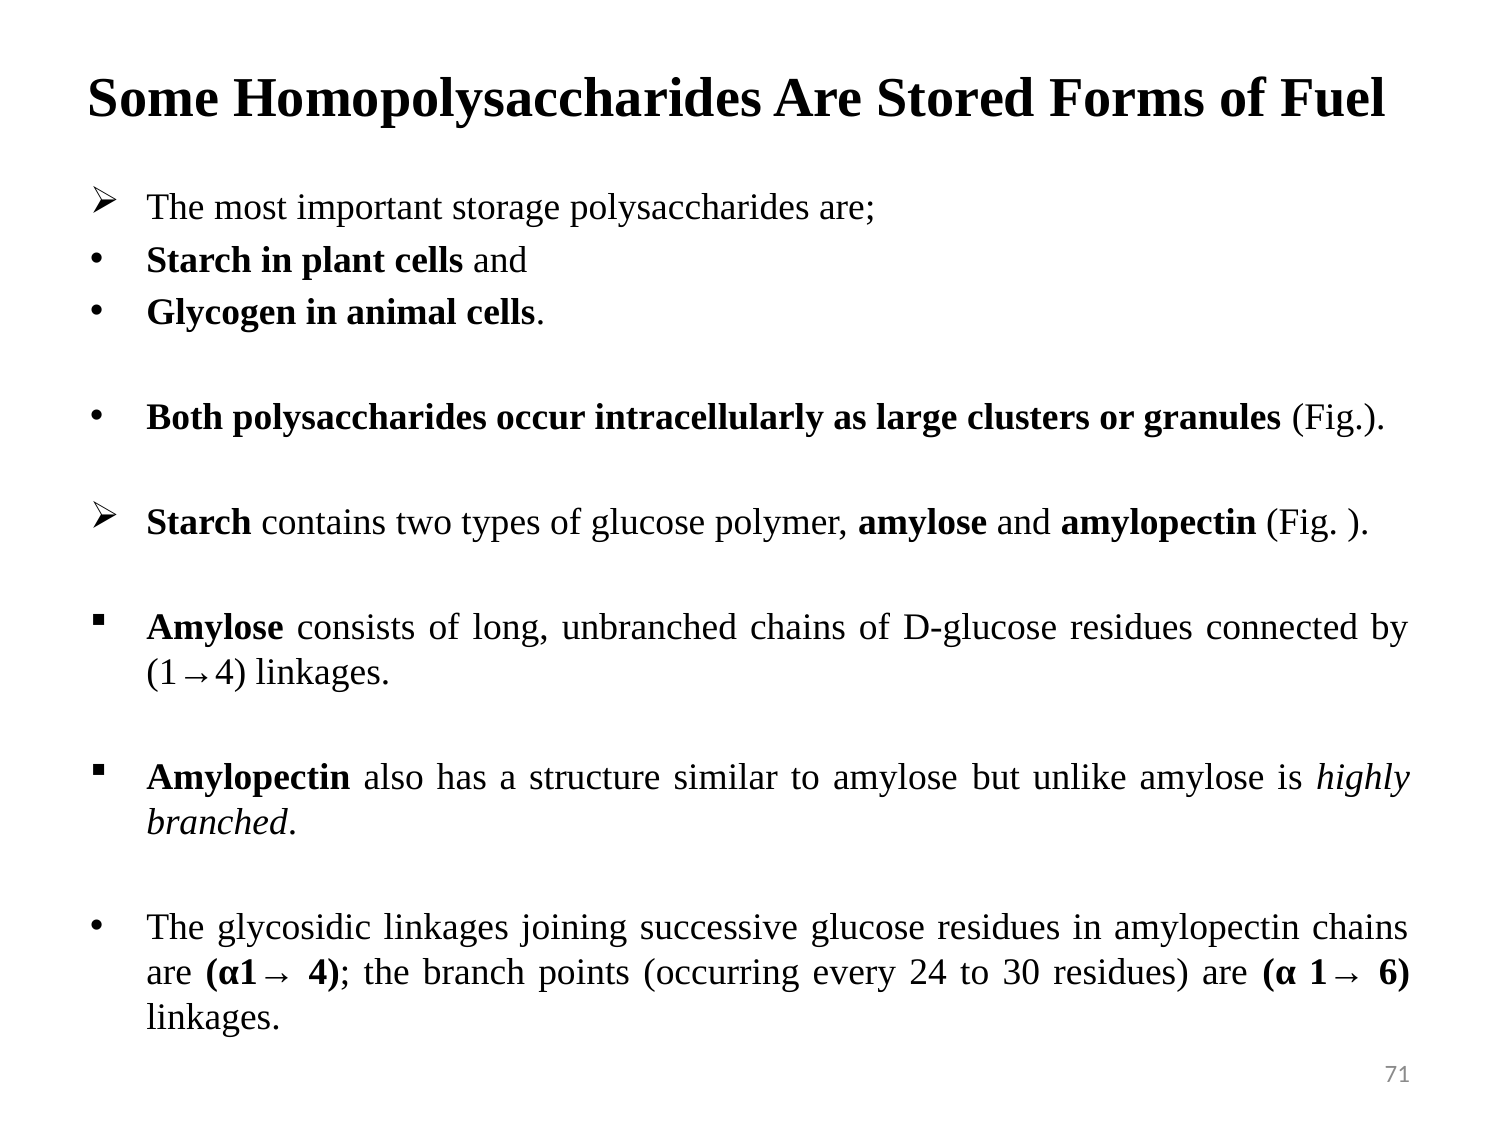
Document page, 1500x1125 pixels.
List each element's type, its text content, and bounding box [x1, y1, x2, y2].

title Some Homopolysaccharides Are Stored Forms of Fuel [62, 0, 1413, 188]
list The most important storage polysaccharides are; Starch in plant cells and Glycogen in animal cells. Both polysaccharides occur intracellularly as large clusters or granules (Fig.). Starch contains two types of glucose polymer, amylose and amylopectin (Fig. ). Amylose consists of long, unbranched chains of D-glucose residues connected by (1→4) linkages. Amylopectin also has a structure similar to amylose but unlike amylose is highly branched. The glycosidic linkages joining successive glucose residues in amylopectin chains are (α1→ 4); the branch points (occurring every 24 to 30 residues) are (α 1→ 6) linkages. [75, 174, 1425, 955]
slide_number 71 [1074, 1042, 1425, 1103]
